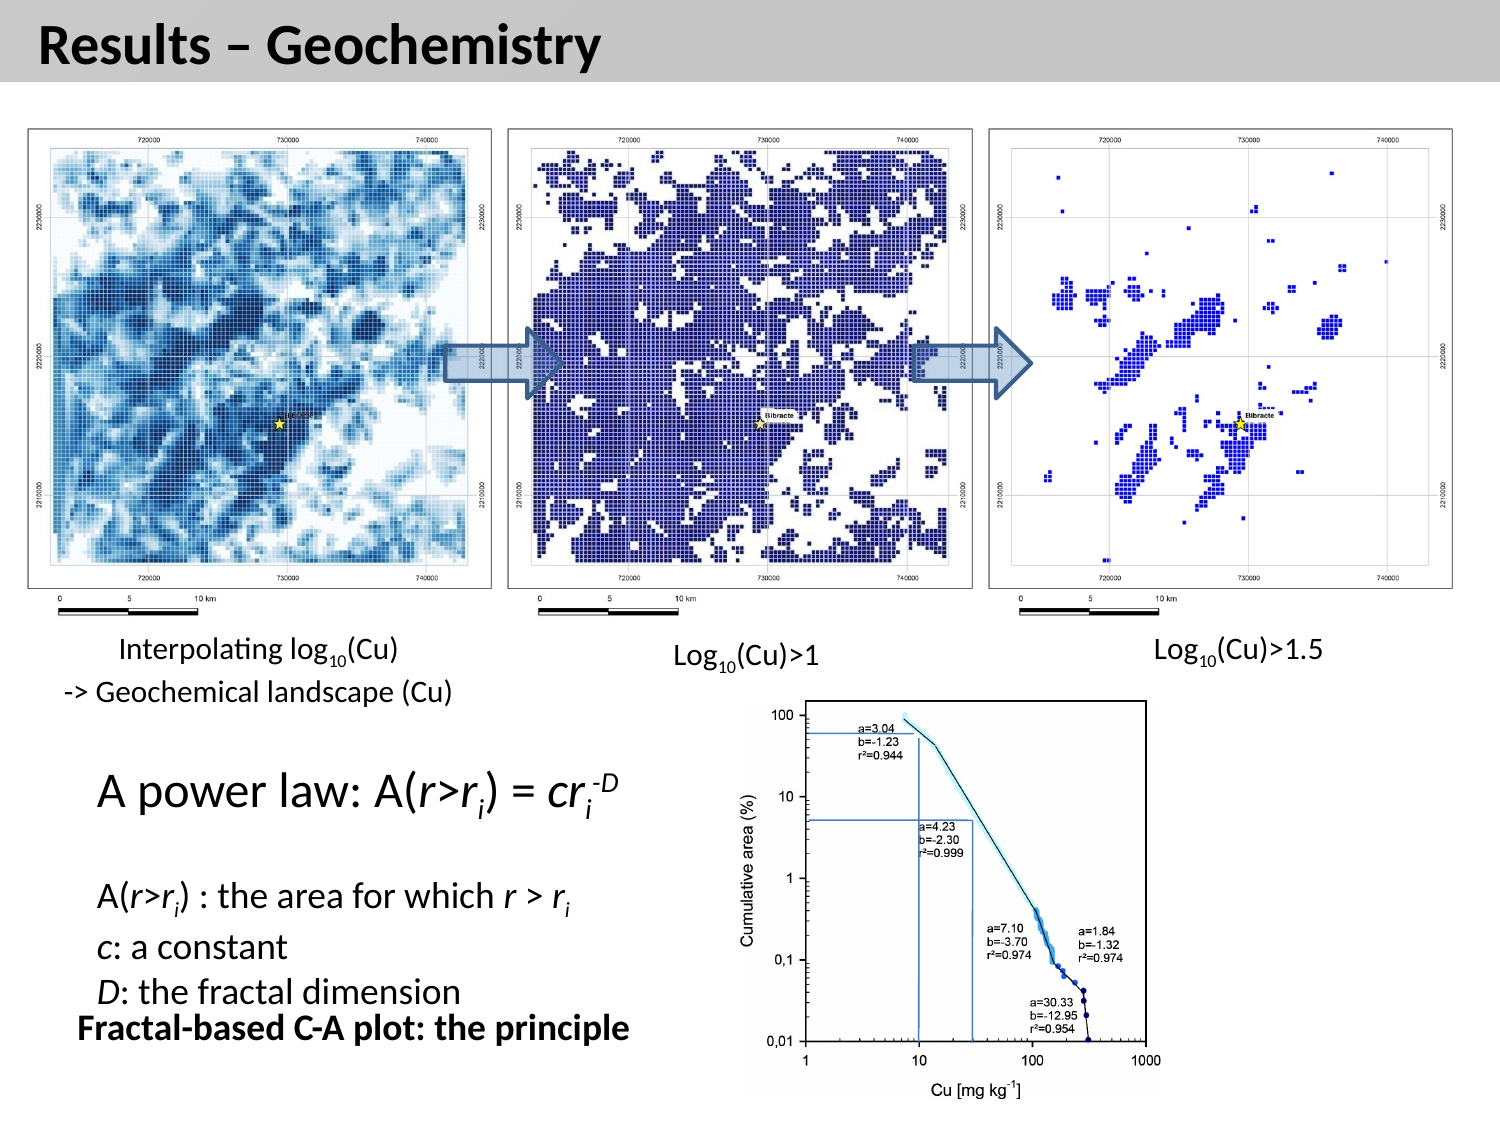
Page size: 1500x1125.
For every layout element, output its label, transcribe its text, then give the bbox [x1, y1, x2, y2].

picture [23, 116, 1466, 1101]
text_box [0, 0, 1500, 84]
text_box Results – Geochemistry [23, 0, 1500, 82]
text_box A power law: A(r>ri) = cri-D A(r>ri) : the area for which r > ri c: a constant D: the fractal dimension [82, 805, 732, 1020]
text_box Fractal-based C-A plot: the principle [62, 996, 646, 1056]
